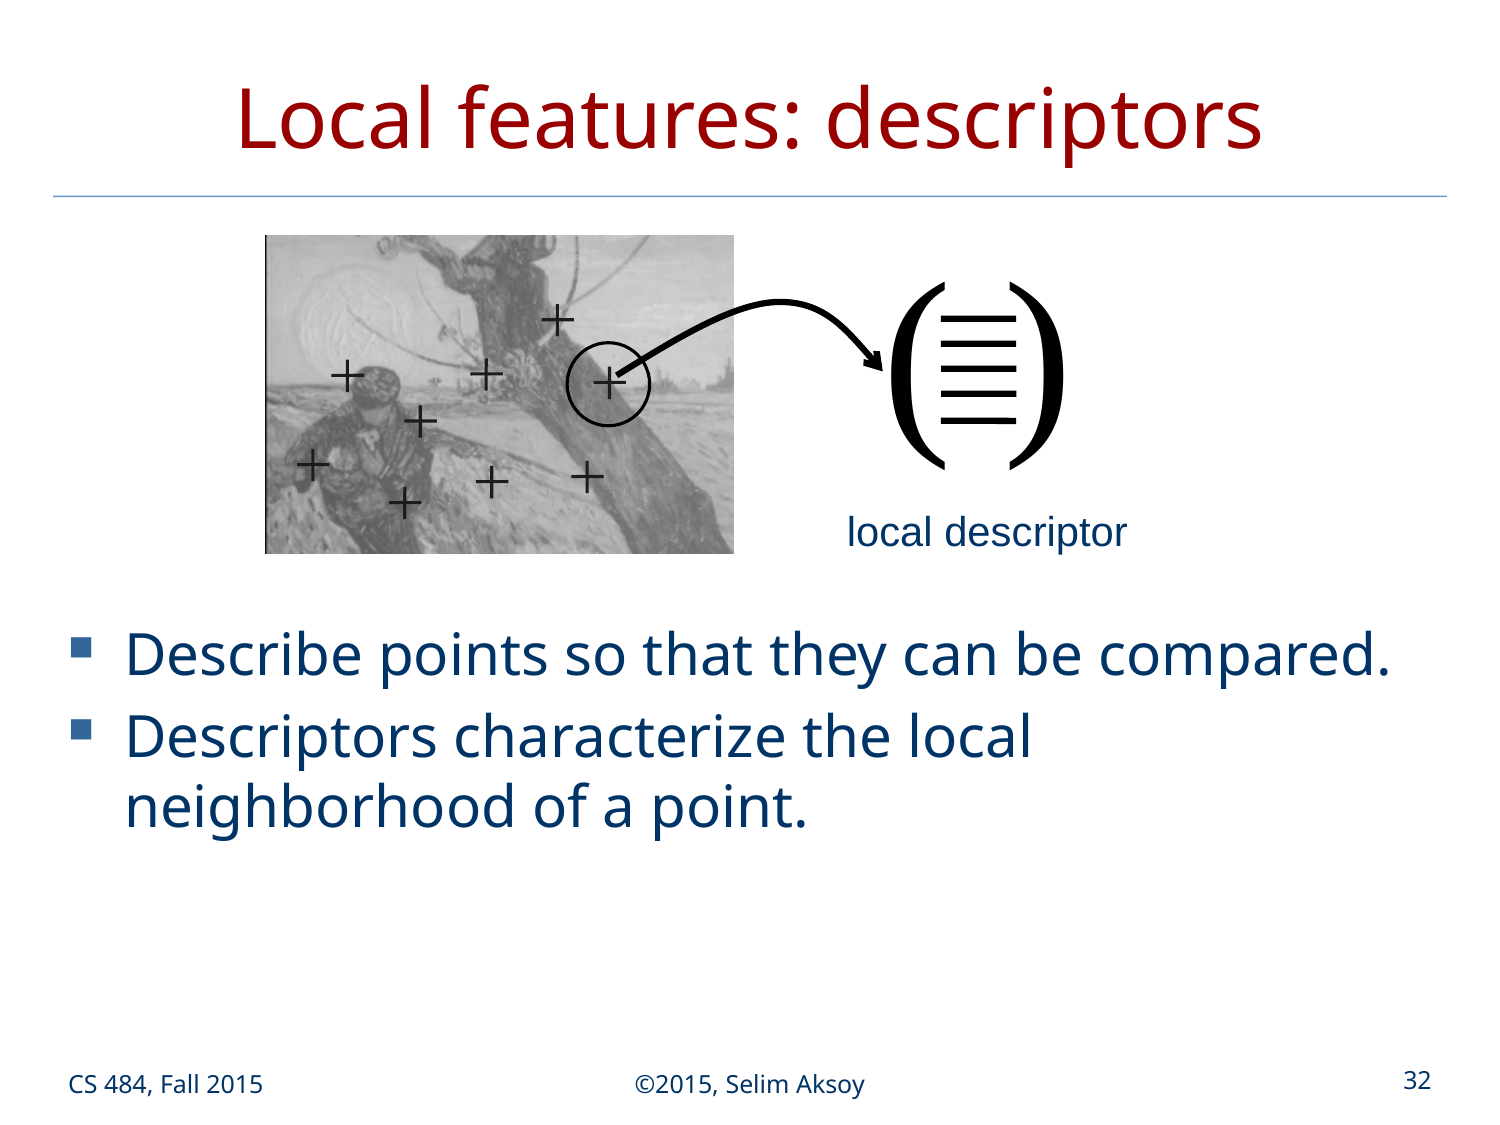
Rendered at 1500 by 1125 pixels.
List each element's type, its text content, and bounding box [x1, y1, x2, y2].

title Local features: descriptors [53, 31, 1447, 173]
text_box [265, 210, 1153, 563]
slide_number 32 [1134, 1052, 1448, 1107]
list Describe points so that they can be compared. Descriptors characterize the local neighborhood of a point. [53, 609, 1447, 1035]
slide_number CS 484, Fall 2015 [52, 1052, 366, 1107]
footer ©2015, Selim Aksoy [511, 1052, 988, 1107]
